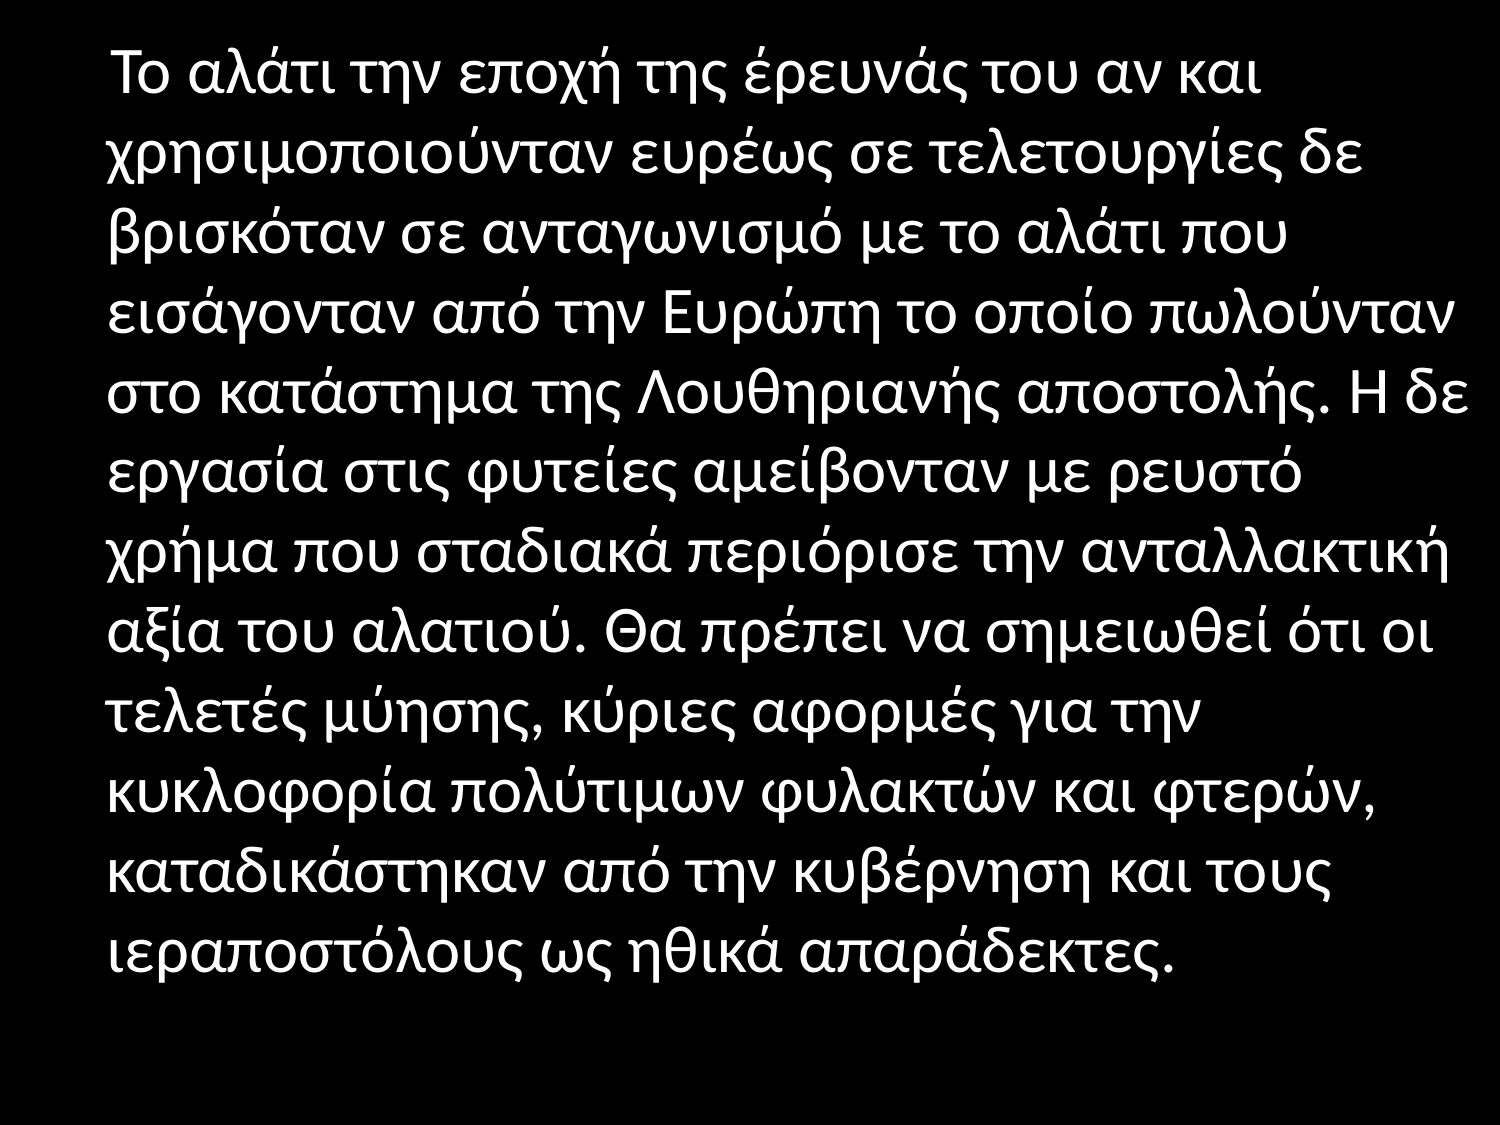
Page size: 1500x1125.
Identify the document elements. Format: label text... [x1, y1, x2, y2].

list Το αλάτι την εποχή της έρευνάς του αν και χρησιμοποιούνταν ευρέως σε τελετουργίες δε βρισκόταν σε ανταγωνισμό με το αλάτι που εισάγονταν από την Ευρώπη το οποίο πωλούνταν στο κατάστημα της Λουθηριανής αποστολής. Η δε εργασία στις φυτείες αμείβονταν με ρευστό χρήμα που σταδιακά περιόρισε την ανταλλακτική αξία του αλατιού. Θα πρέπει να σημειωθεί ότι οι τελετές μύησης, κύριες αφορμές για την κυκλοφορία πολύτιμων φυλακτών και φτερών, καταδικάστηκαν από την κυβέρνηση και τους ιεραποστόλους ως ηθικά απαράδεκτες. [34, 18, 1500, 1091]
